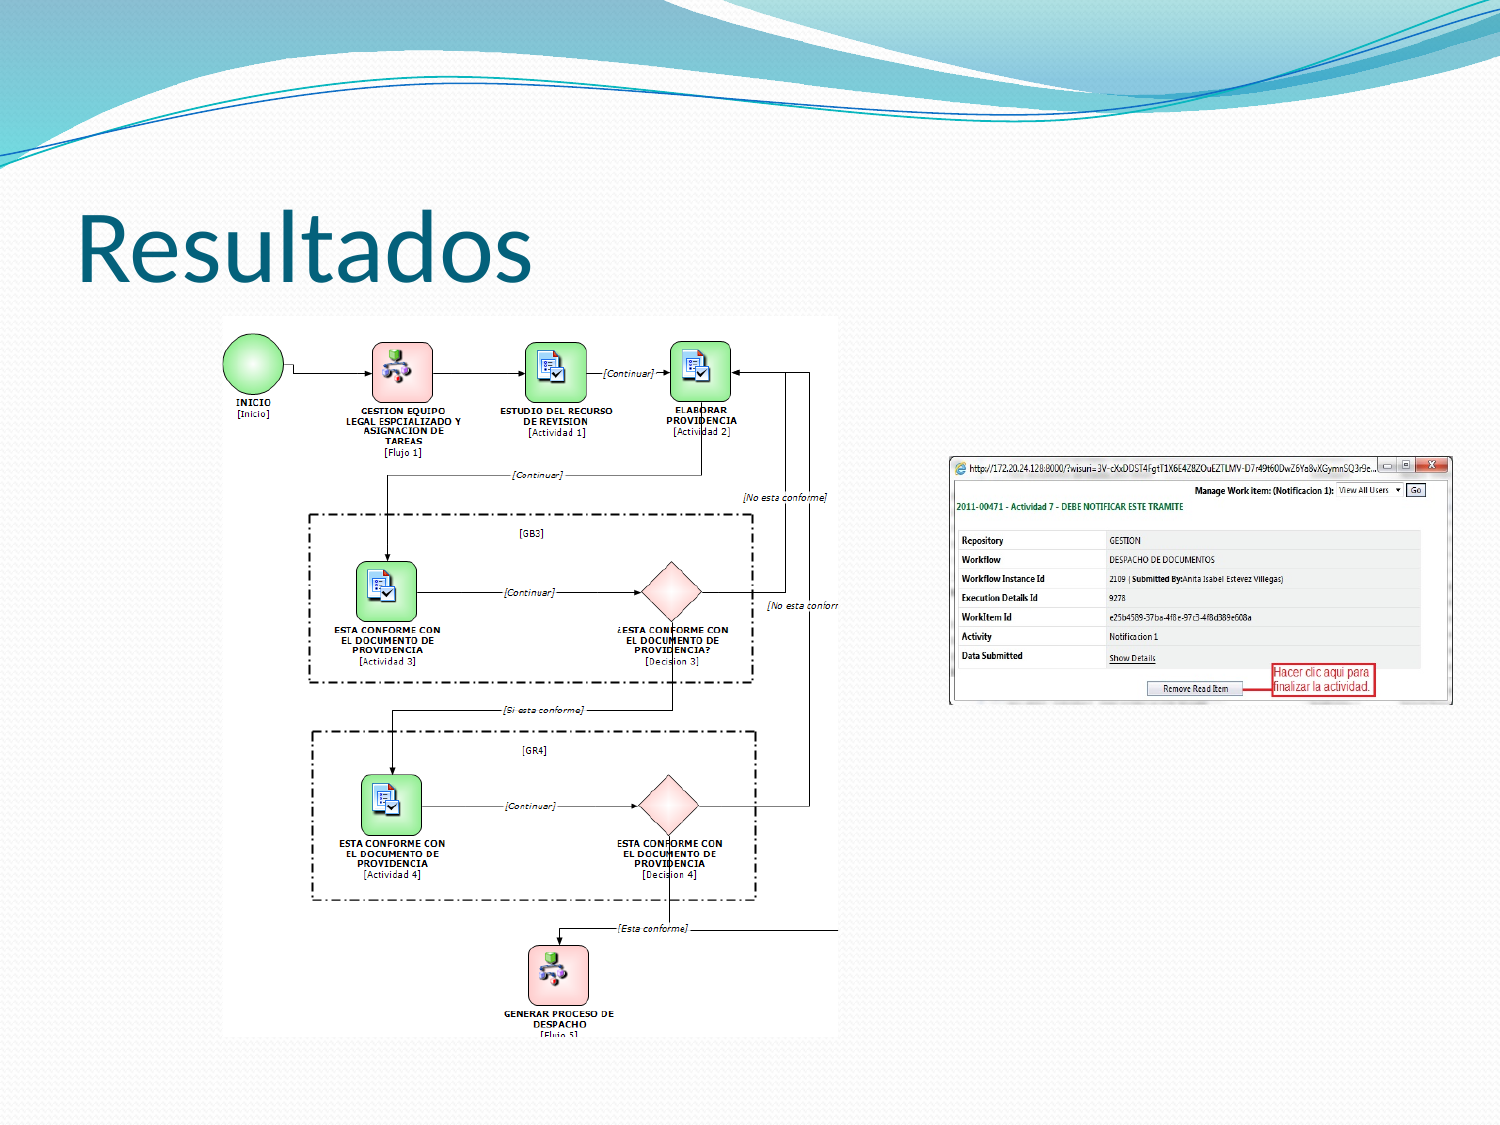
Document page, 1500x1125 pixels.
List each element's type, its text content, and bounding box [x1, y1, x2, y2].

picture [948, 456, 1454, 705]
title Resultados [75, 115, 1425, 303]
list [222, 316, 839, 1037]
